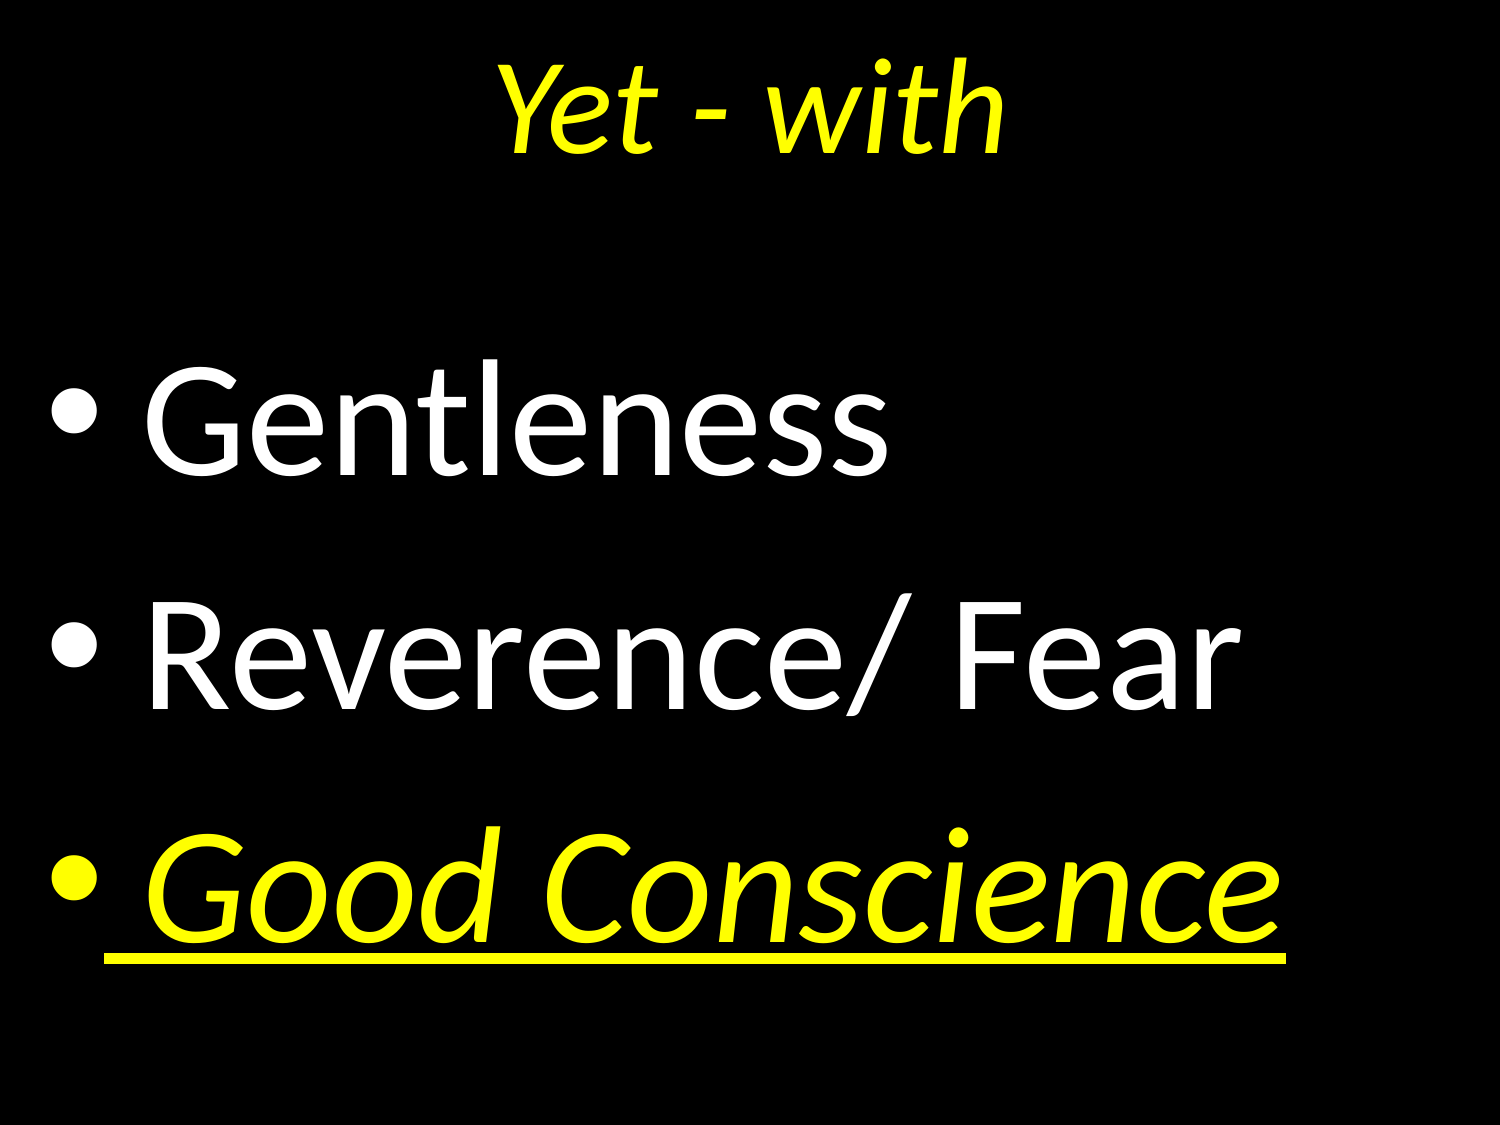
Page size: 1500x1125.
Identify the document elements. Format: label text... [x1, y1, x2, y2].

list Gentleness Reverence/ Fear Good Conscience [30, 301, 1473, 1103]
title Yet - with [75, 5, 1425, 193]
